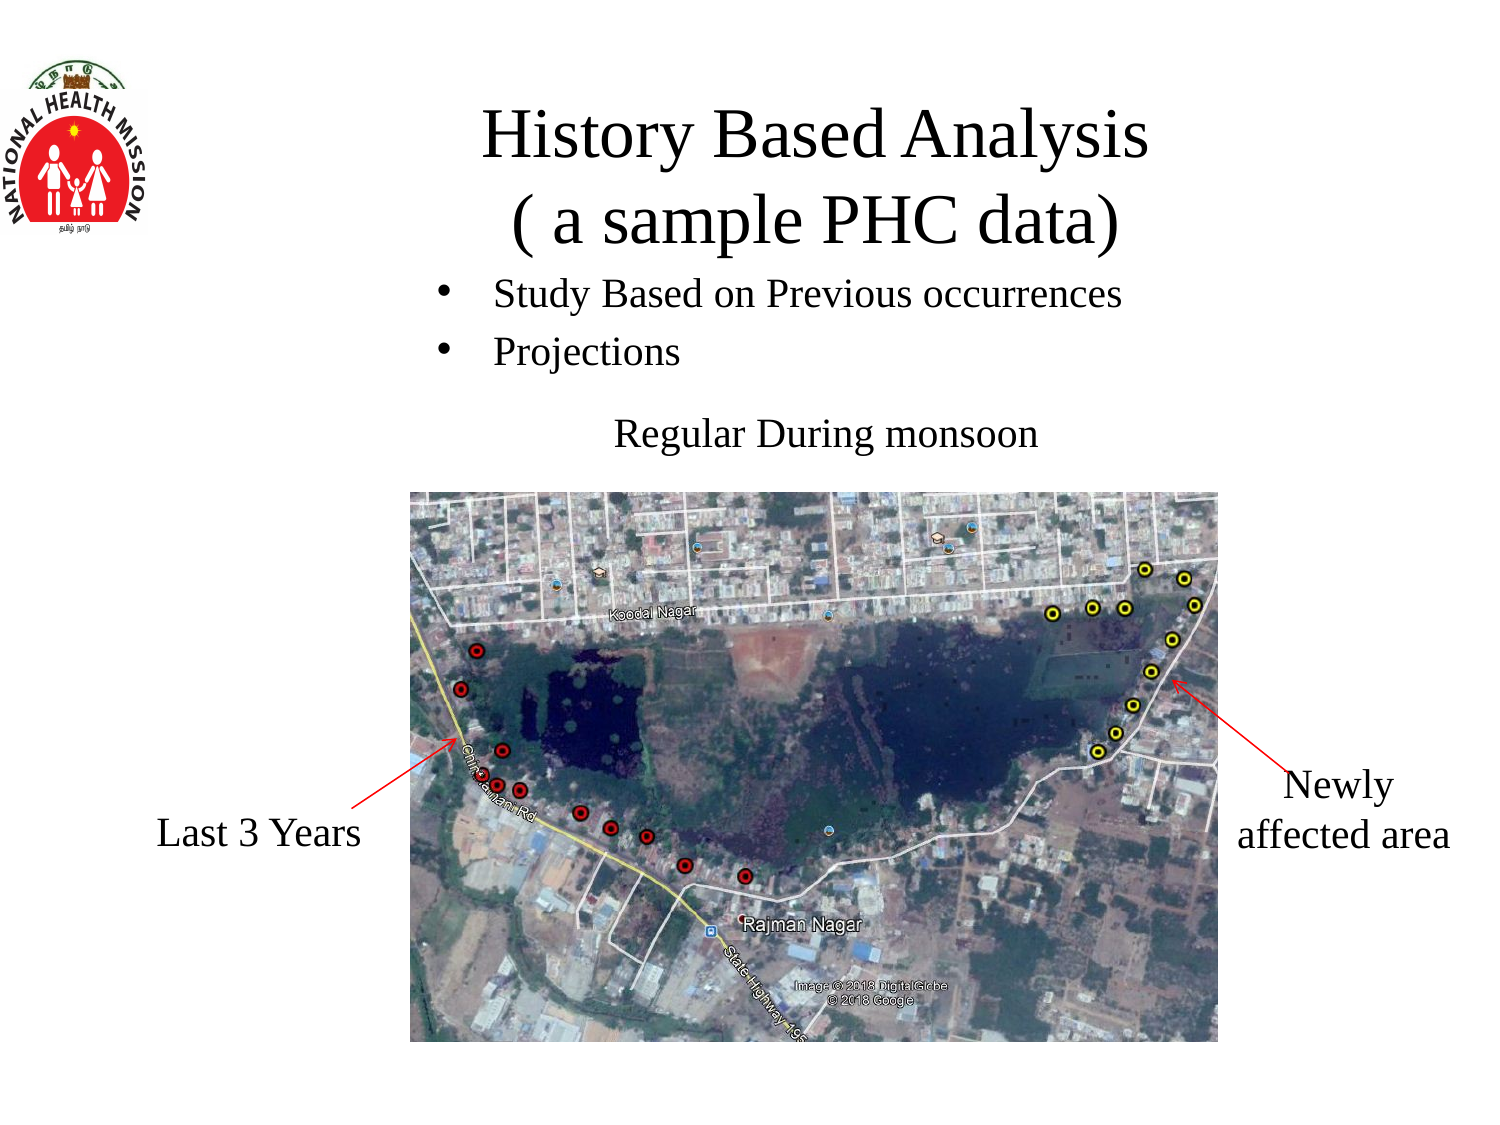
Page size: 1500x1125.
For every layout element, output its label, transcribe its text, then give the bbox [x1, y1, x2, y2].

text_box Regular During monsoon [598, 398, 1055, 490]
title History Based Analysis ( a sample PHC data) [242, 78, 1390, 266]
picture [0, 54, 148, 235]
text_box Last 3 Years [105, 796, 404, 862]
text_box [351, 738, 458, 809]
list Study Based on Previous occurrences Projections [421, 257, 1353, 399]
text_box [1171, 679, 1290, 774]
text_box Newly affected area [1224, 749, 1466, 865]
picture [409, 491, 1219, 1043]
